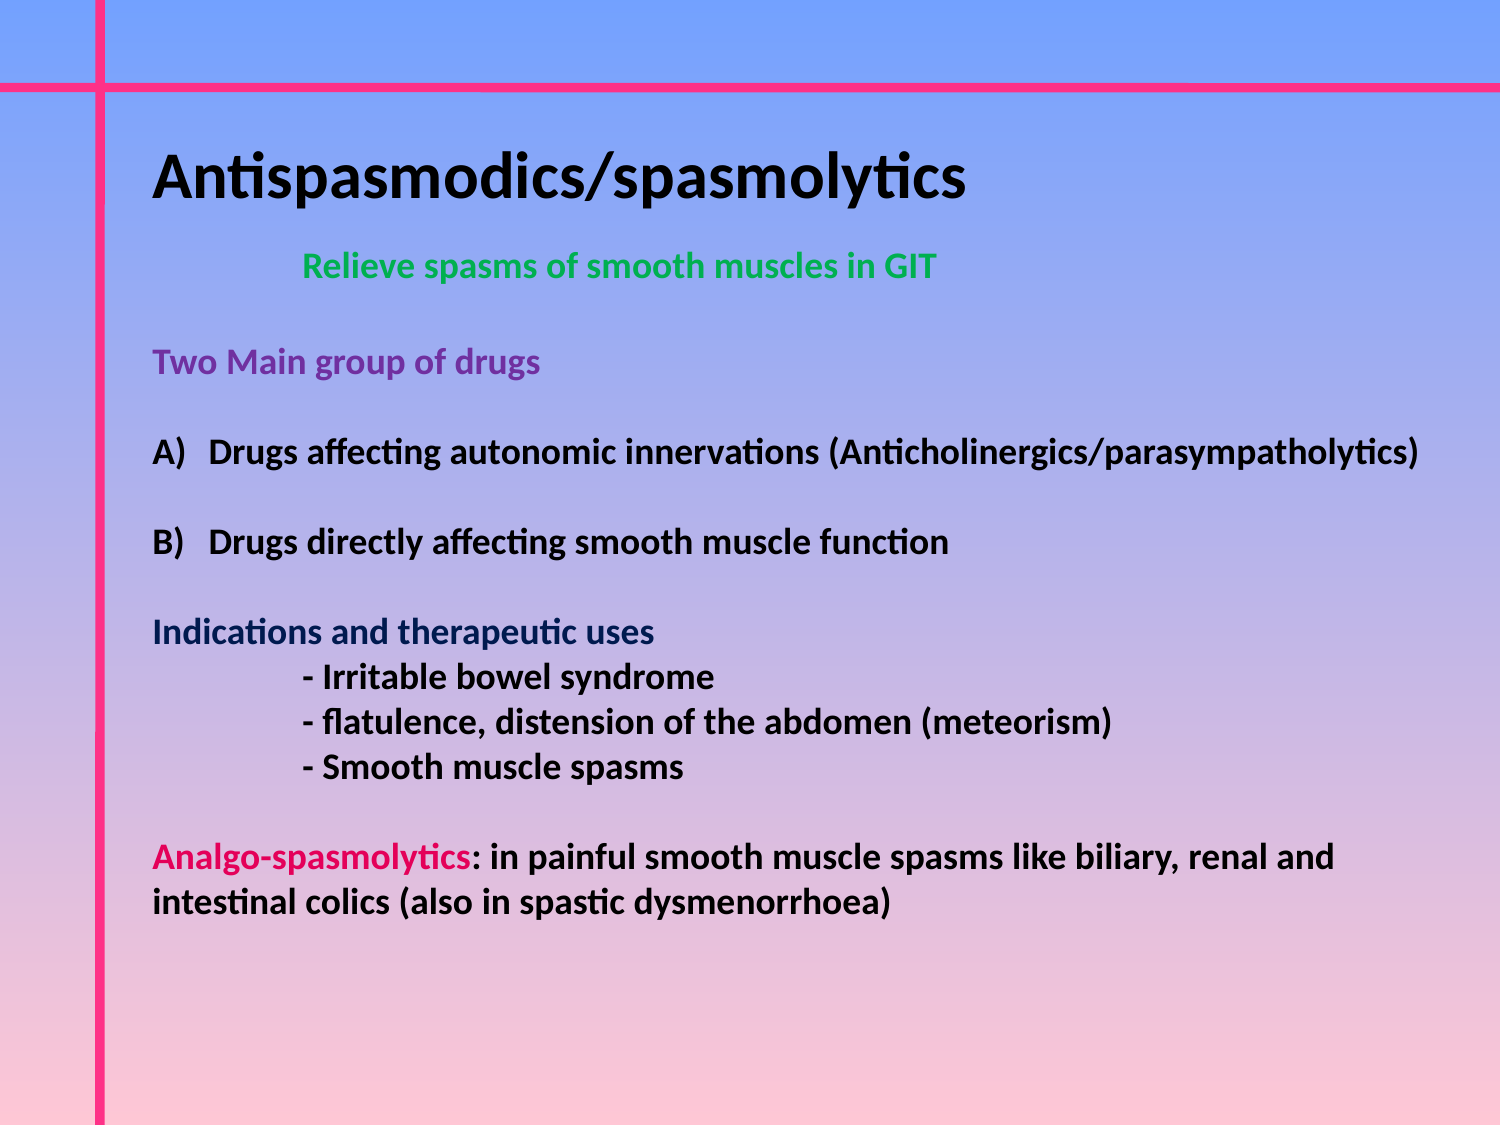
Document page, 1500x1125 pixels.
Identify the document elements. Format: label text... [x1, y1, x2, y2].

text_box Antispasmodics/spasmolytics Relieve spasms of smooth muscles in GIT Two Main group of drugs Drugs affecting autonomic innervations (Anticholinergics/parasympatholytics) Drugs directly affecting smooth muscle function Indications and therapeutic uses - Irritable bowel syndrome - flatulence, distension of the abdomen (meteorism) - Smooth muscle spasms Analgo-spasmolytics: in painful smooth muscle spasms like biliary, renal and intestinal colics (also in spastic dysmenorrhoea) [137, 124, 1463, 930]
